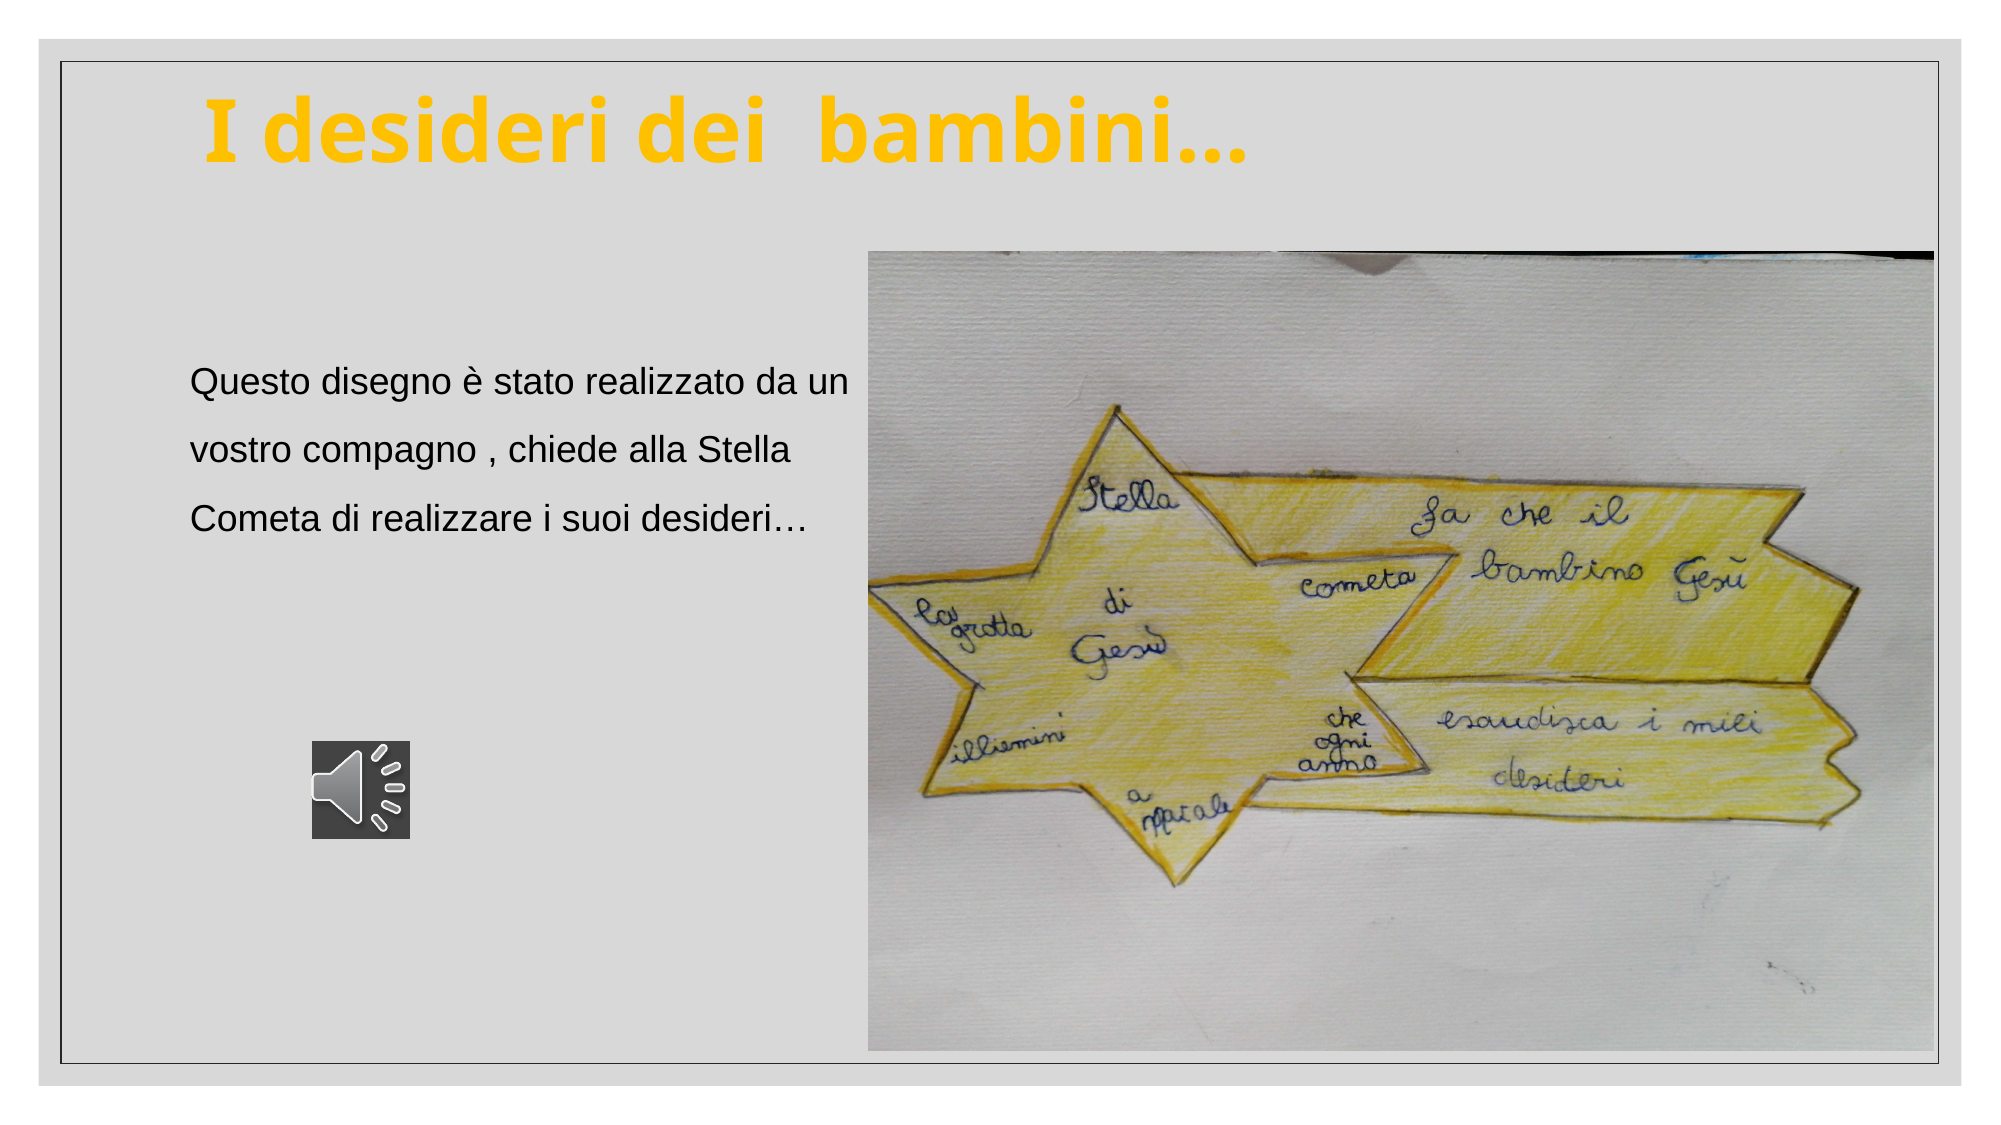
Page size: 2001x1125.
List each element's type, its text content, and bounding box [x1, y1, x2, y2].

title I desideri dei bambini… [189, 74, 1840, 300]
picture [868, 251, 1934, 1051]
list Questo disegno è stato realizzato da un vostro compagno , chiede alla Stella Cometa di realizzare i suoi desideri… [174, 345, 862, 977]
picture [311, 740, 412, 841]
